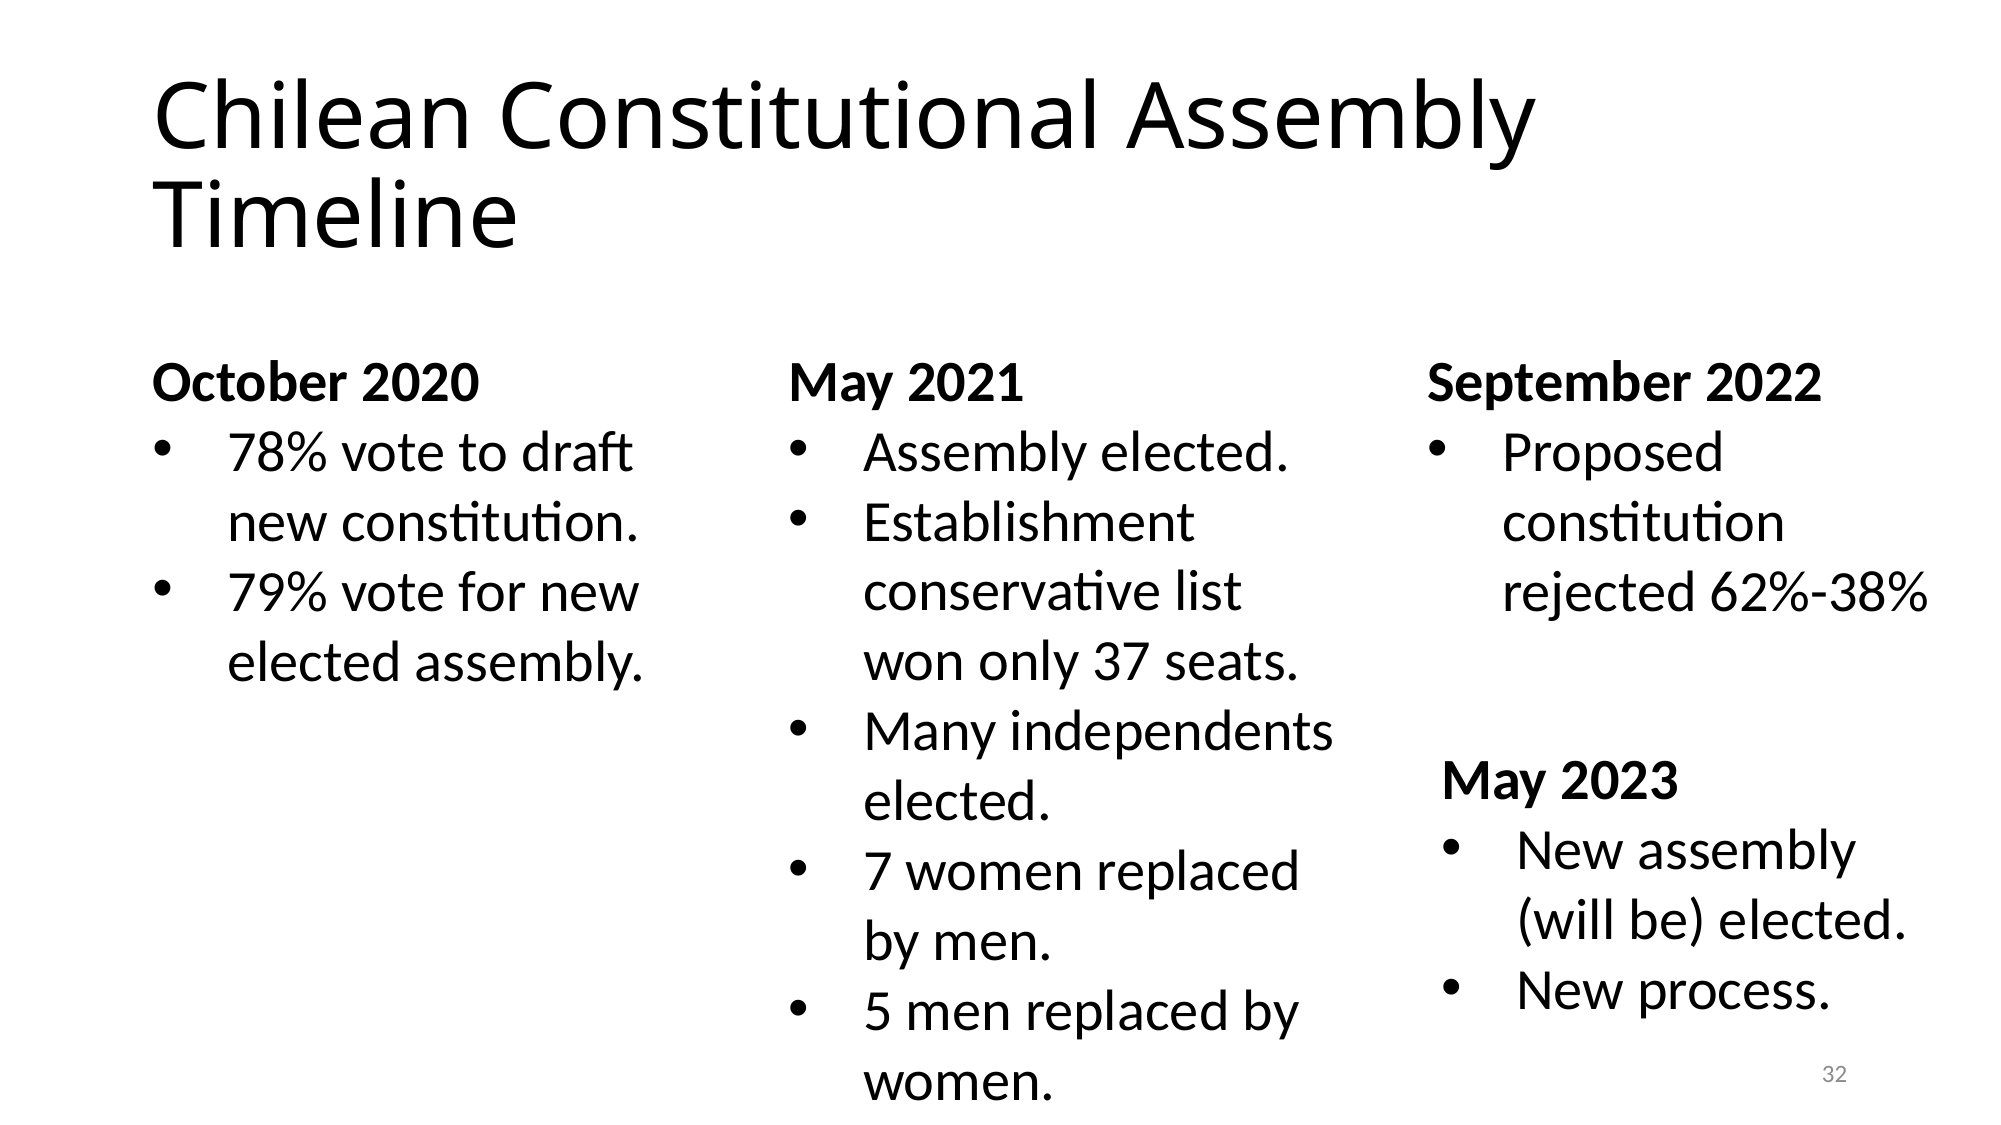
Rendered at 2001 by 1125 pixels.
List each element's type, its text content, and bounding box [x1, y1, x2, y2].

text_box May 2021 Assembly elected. Establishment conservative list won only 37 seats. Many independents elected. 7 women replaced by men. 5 men replaced by women. [773, 335, 1368, 1125]
text_box May 2023 New assembly (will be) elected. New process. [1426, 734, 1930, 1099]
text_box October 2020 78% vote to draft new constitution. 79% vote for new elected assembly. [137, 335, 677, 700]
text_box September 2022 Proposed constitution rejected 62%-38% [1412, 335, 1980, 700]
slide_number 31 [1412, 1042, 1863, 1103]
title Chilean Constitutional Assembly Timeline [137, 59, 1863, 278]
